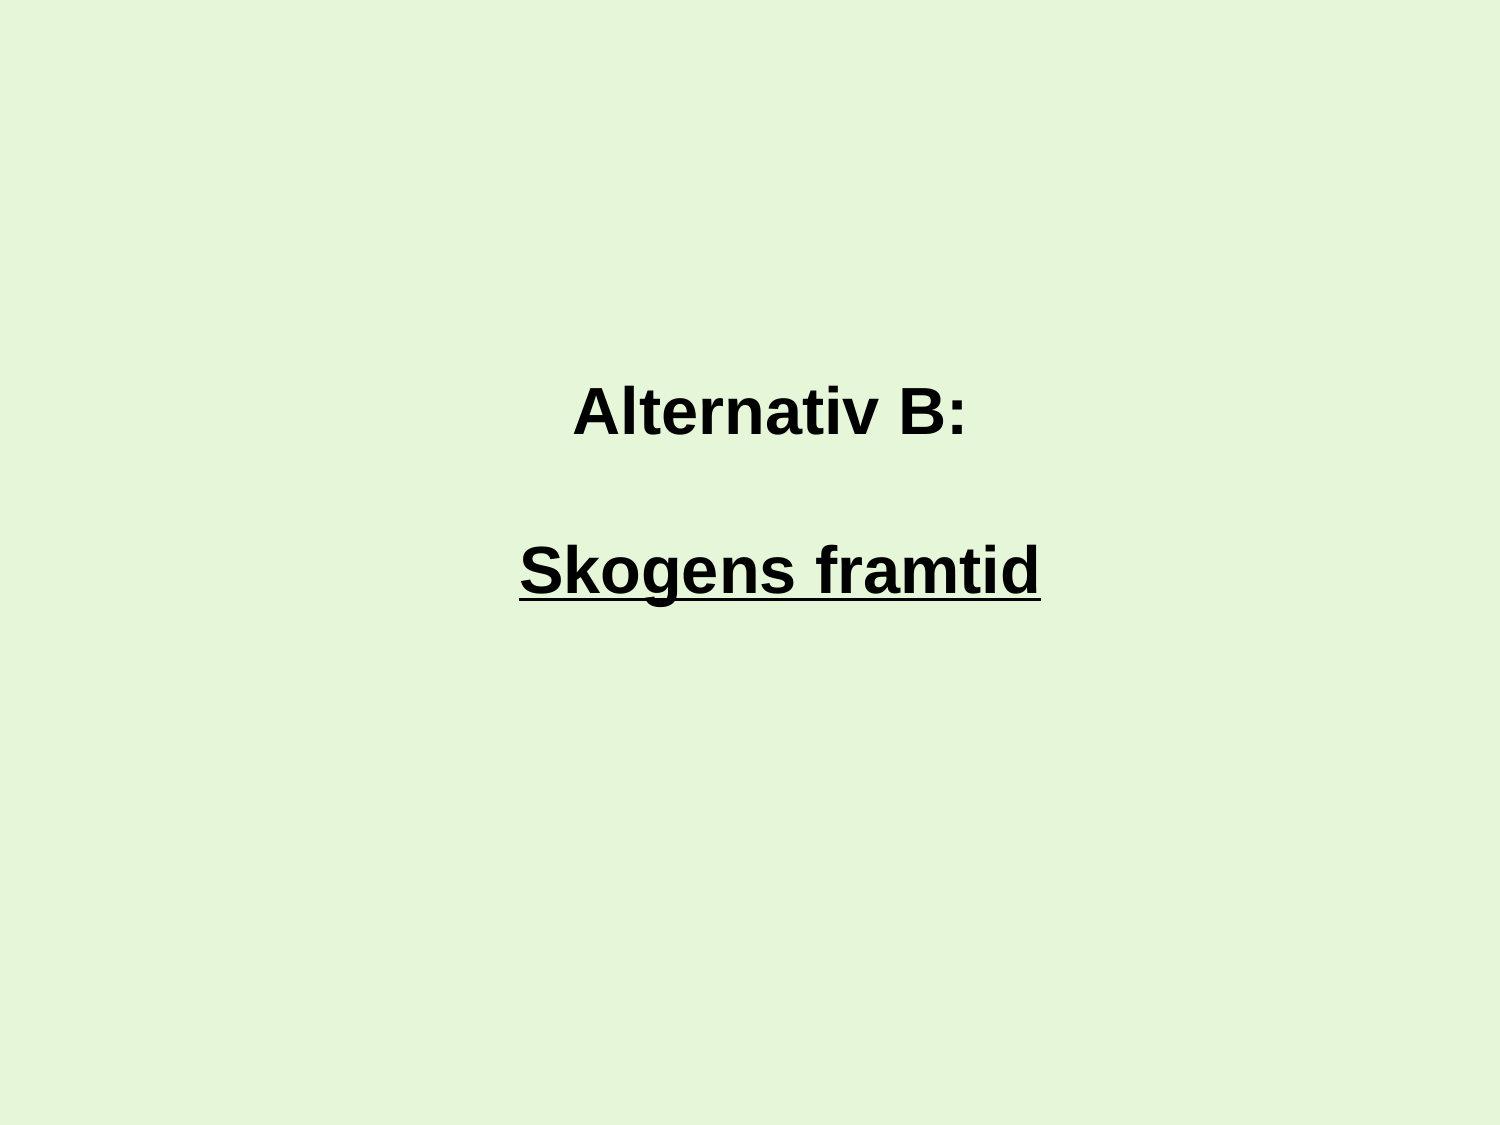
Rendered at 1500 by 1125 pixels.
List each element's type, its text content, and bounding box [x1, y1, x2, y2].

title Alternativ B: Skogens framtid [148, 393, 1412, 582]
